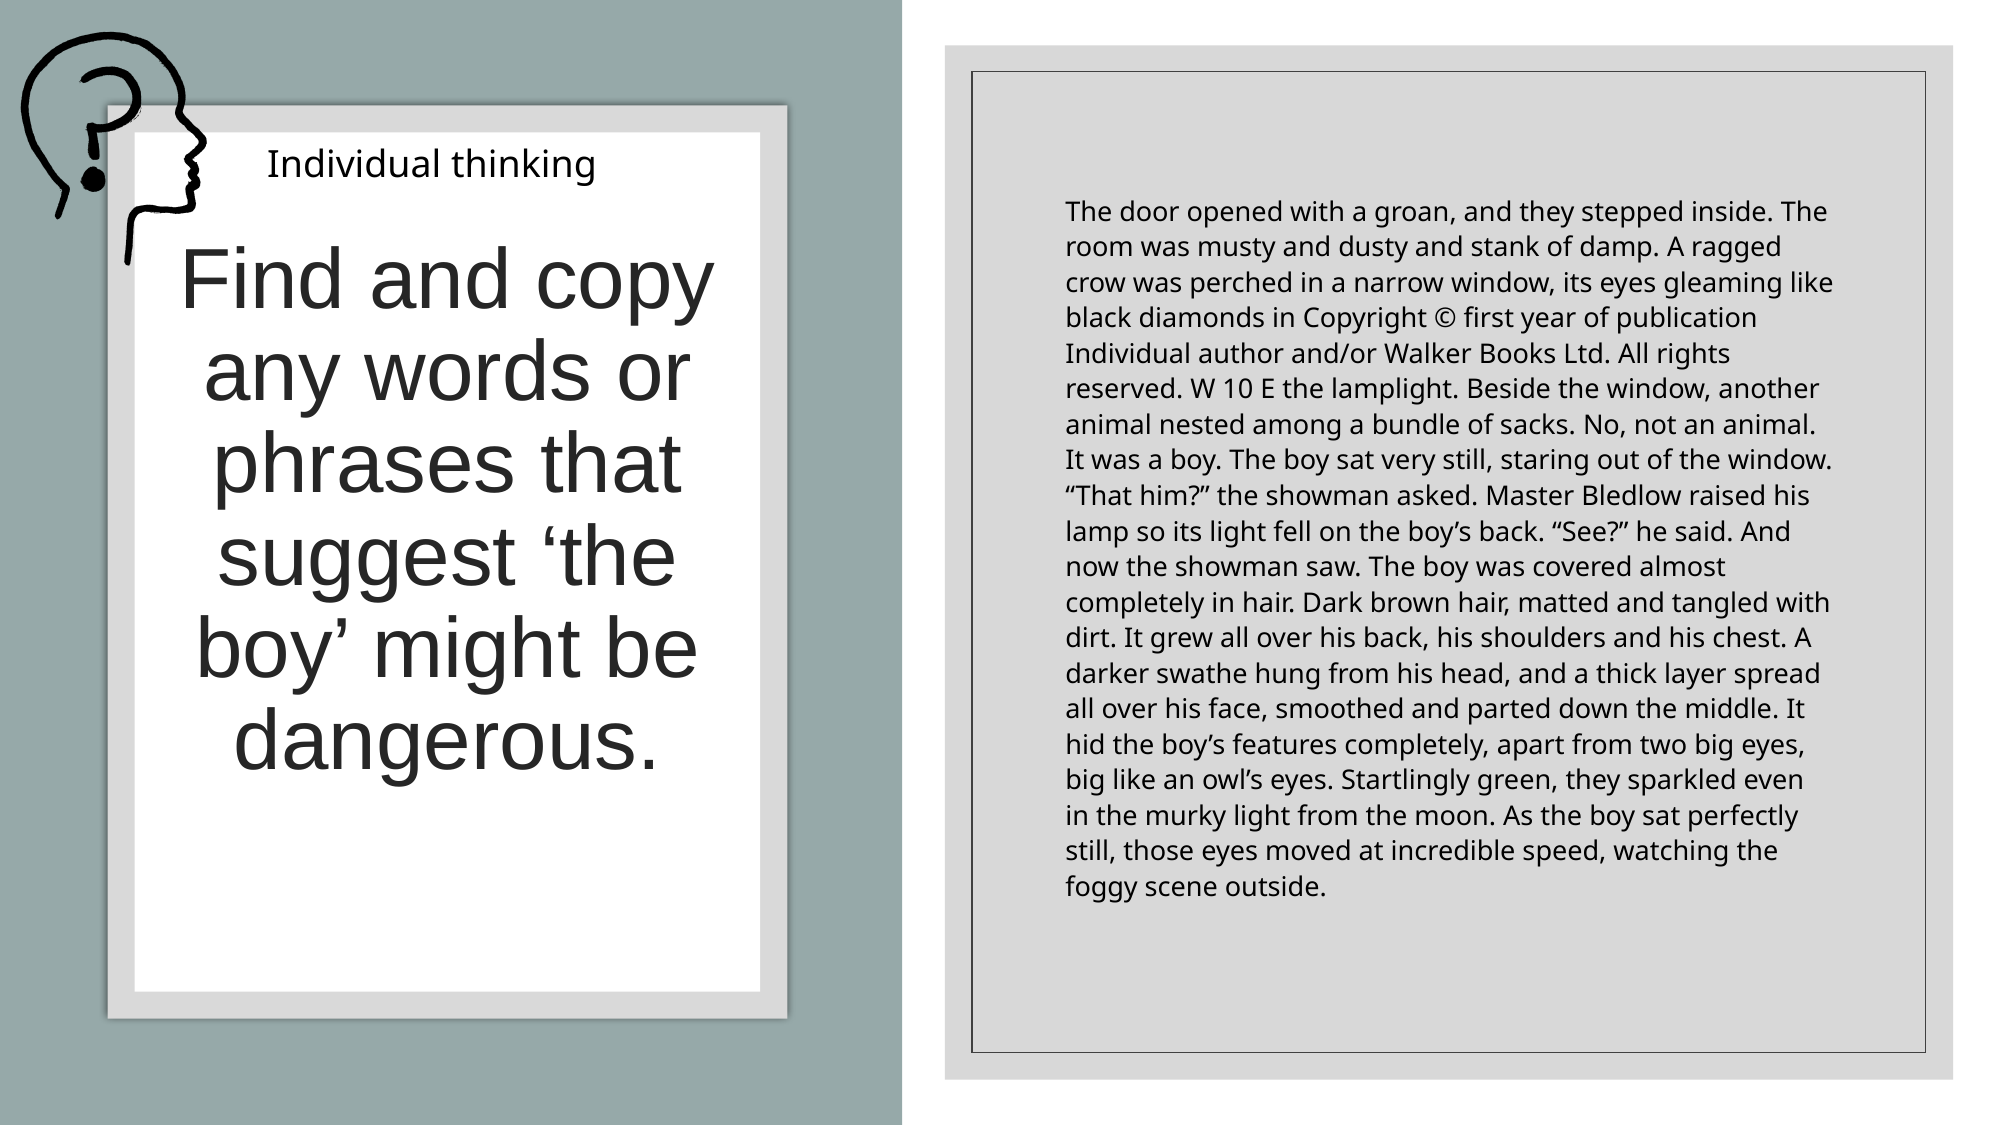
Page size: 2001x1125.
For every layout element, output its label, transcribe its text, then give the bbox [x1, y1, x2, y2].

text_box [971, 71, 1926, 1053]
list The door opened with a groan, and they stepped inside. The room was musty and dusty and stank of damp. A ragged crow was perched in a narrow window, its eyes gleaming like black diamonds in Copyright © first year of publication Individual author and/or Walker Books Ltd. All rights reserved. W 10 E the lamplight. Beside the window, another animal nested among a bundle of sacks. No, not an animal. It was a boy. The boy sat very still, staring out of the window. “That him?” the showman asked. Master Bledlow raised his lamp so its light fell on the boy’s back. “See?” he said. And now the showman saw. The boy was covered almost completely in hair. Dark brown hair, matted and tangled with dirt. It grew all over his back, his shoulders and his chest. A darker swathe hung from his head, and a thick layer spread all over his face, smoothed and parted down the middle. It hid the boy’s features completely, apart from two big eyes, big like an owl’s eyes. Startlingly green, they sparkled even in the murky light from the moon. As the boy sat perfectly still, those eyes moved at incredible speed, watching the foggy scene outside. [1050, 153, 1850, 972]
text_box [134, 132, 761, 992]
text_box [903, 0, 2000, 1125]
text_box [944, 44, 1954, 1081]
text_box Individual thinking [256, 132, 679, 192]
text_box [0, 0, 903, 1125]
picture [0, 1, 253, 287]
text_box [107, 105, 788, 1019]
title Find and copy any words or phrases that suggest ‘the boy’ might be dangerous. [161, 194, 735, 931]
